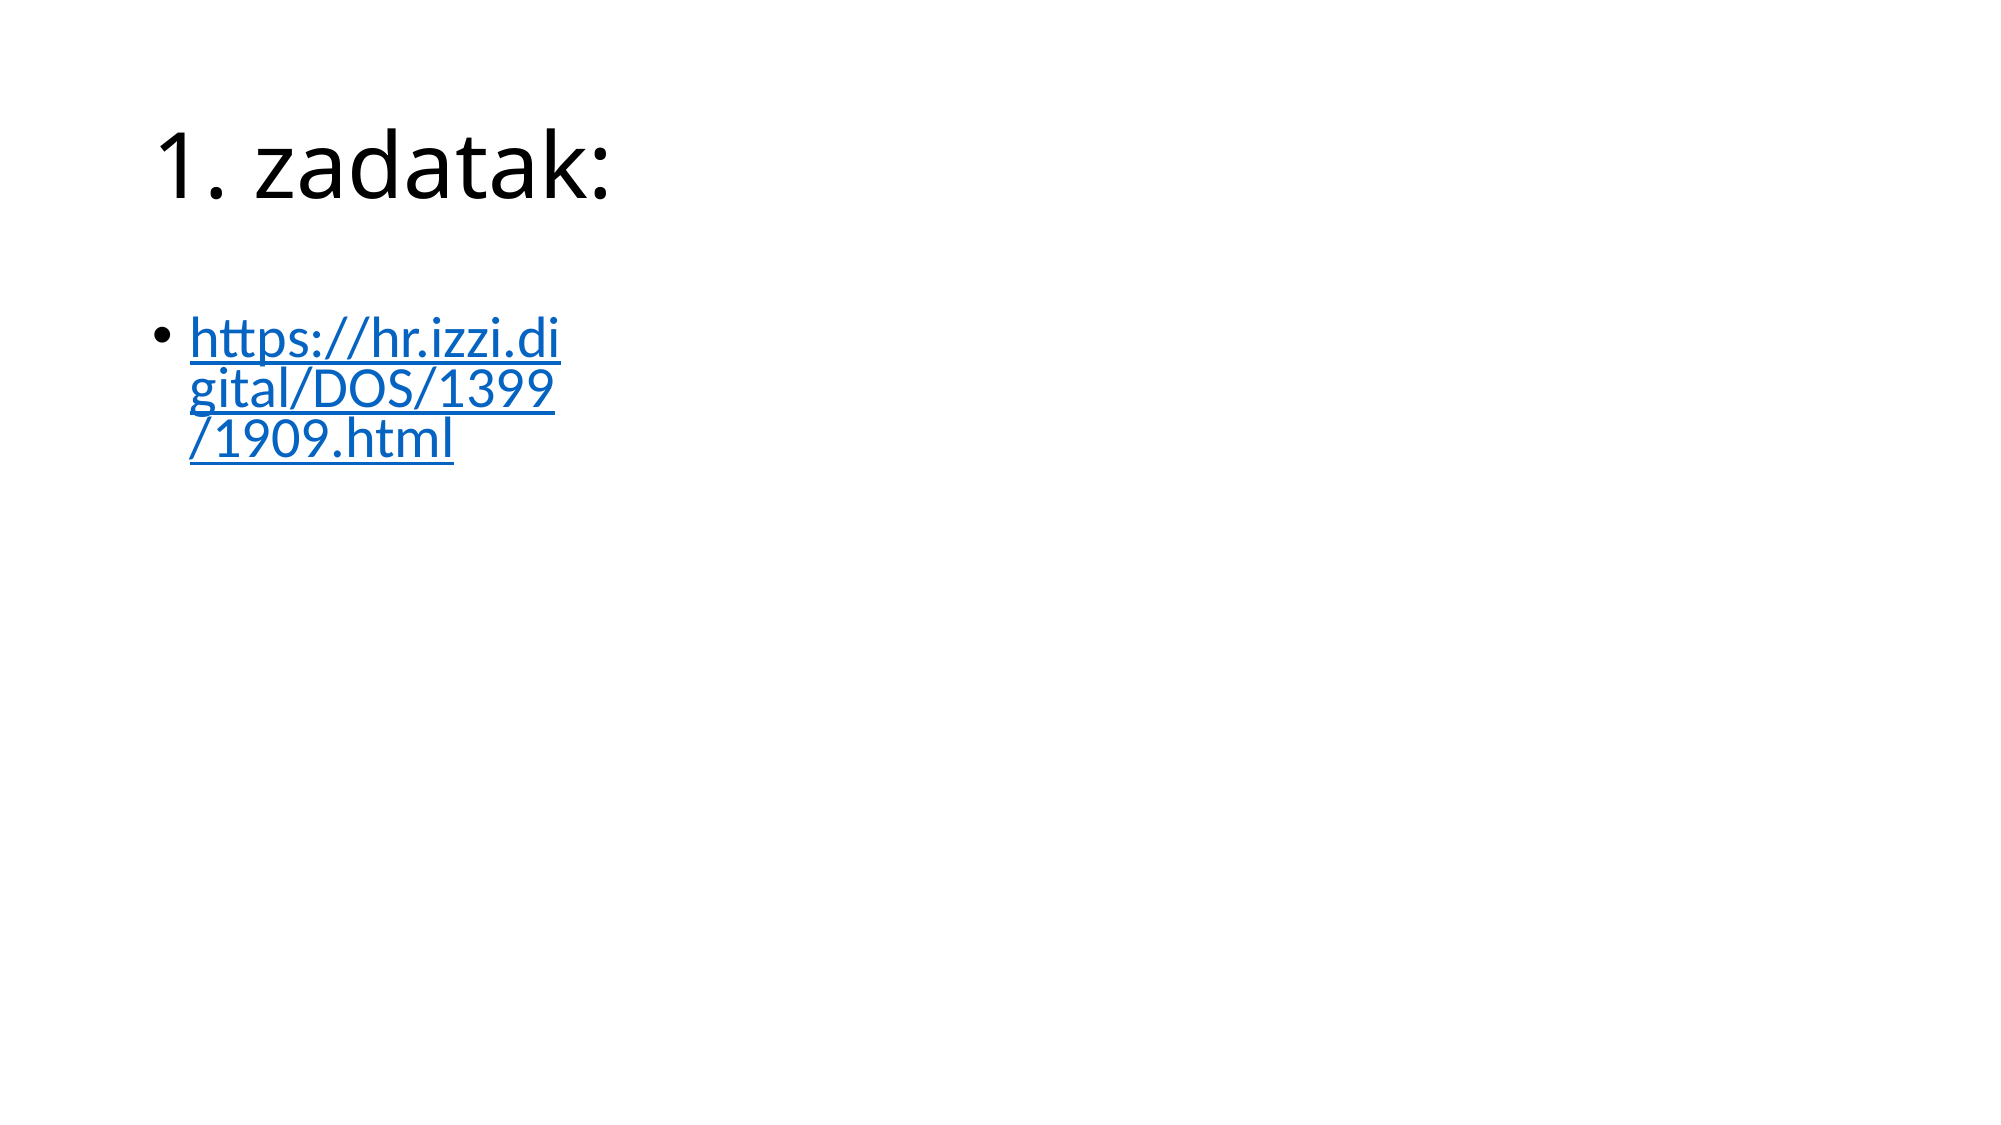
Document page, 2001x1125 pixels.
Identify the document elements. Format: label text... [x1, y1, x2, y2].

list https://hr.izzi.digital/DOS/1399/1909.html [137, 299, 586, 1014]
title 1. zadatak: [137, 59, 1863, 278]
